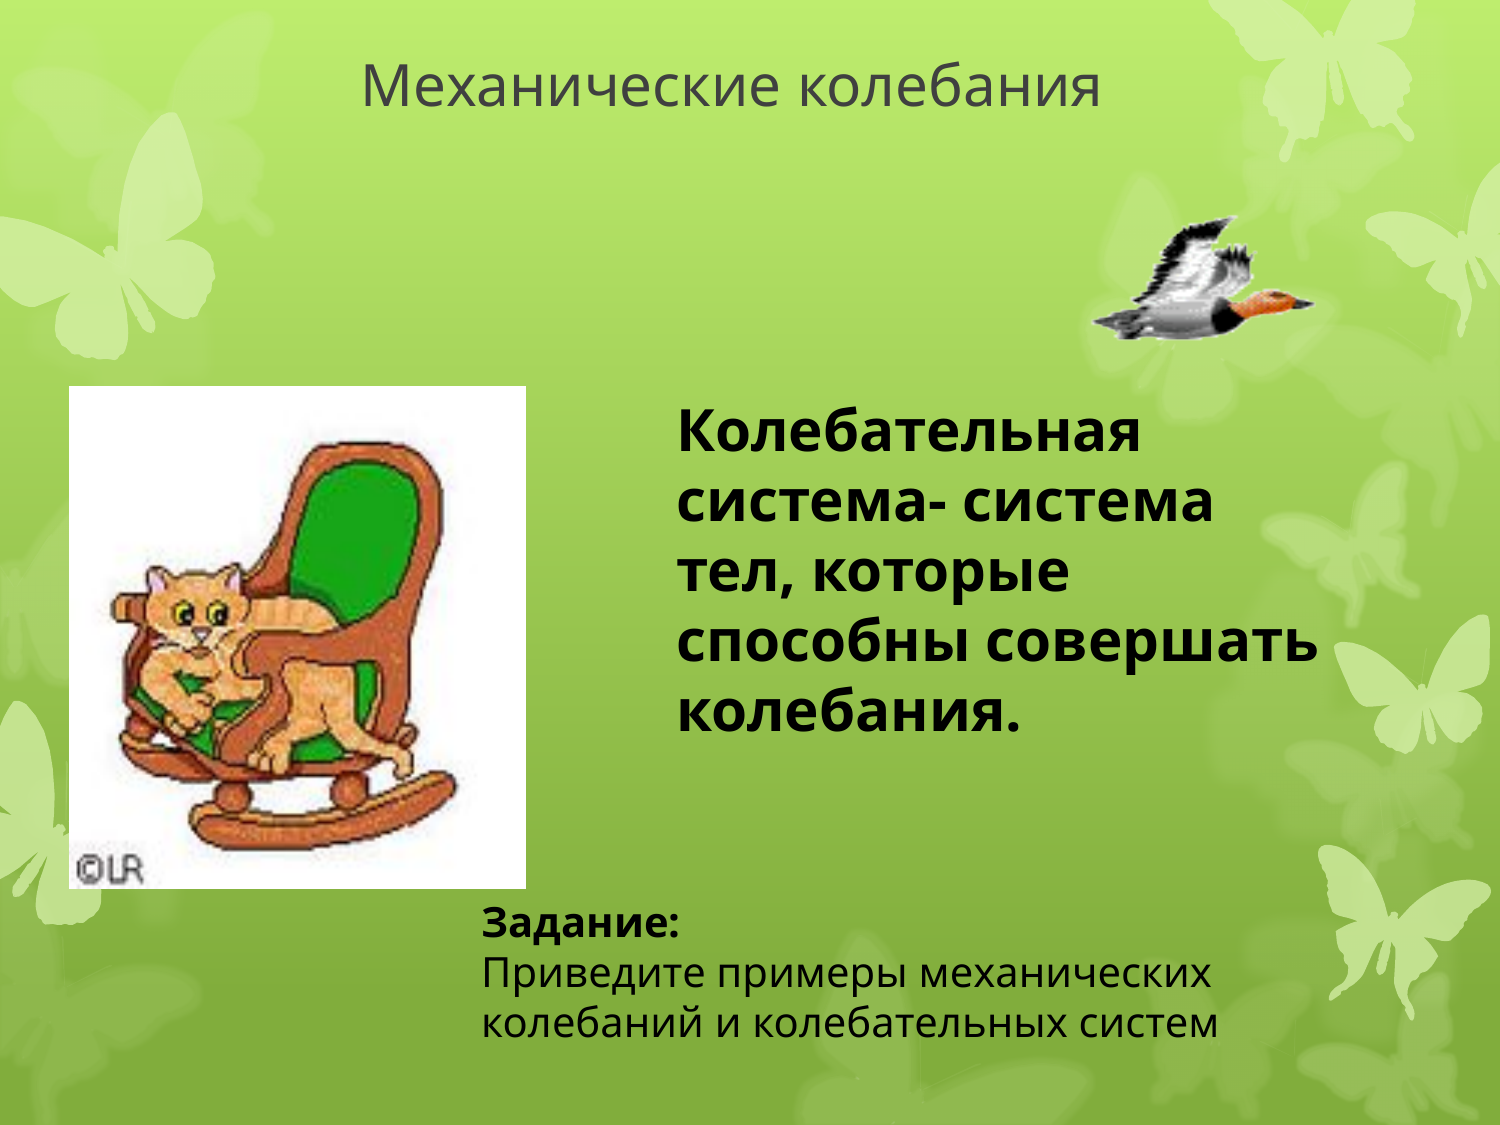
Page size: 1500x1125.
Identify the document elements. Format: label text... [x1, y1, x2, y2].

title Механические колебания [147, 7, 1317, 159]
picture [68, 386, 527, 889]
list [1080, 148, 1330, 410]
text_box Задание: Приведите примеры механических колебаний и колебательных систем [466, 887, 1388, 1053]
text_box Колебательная система- система тел, которые способны совершать колебания. [661, 385, 1341, 750]
